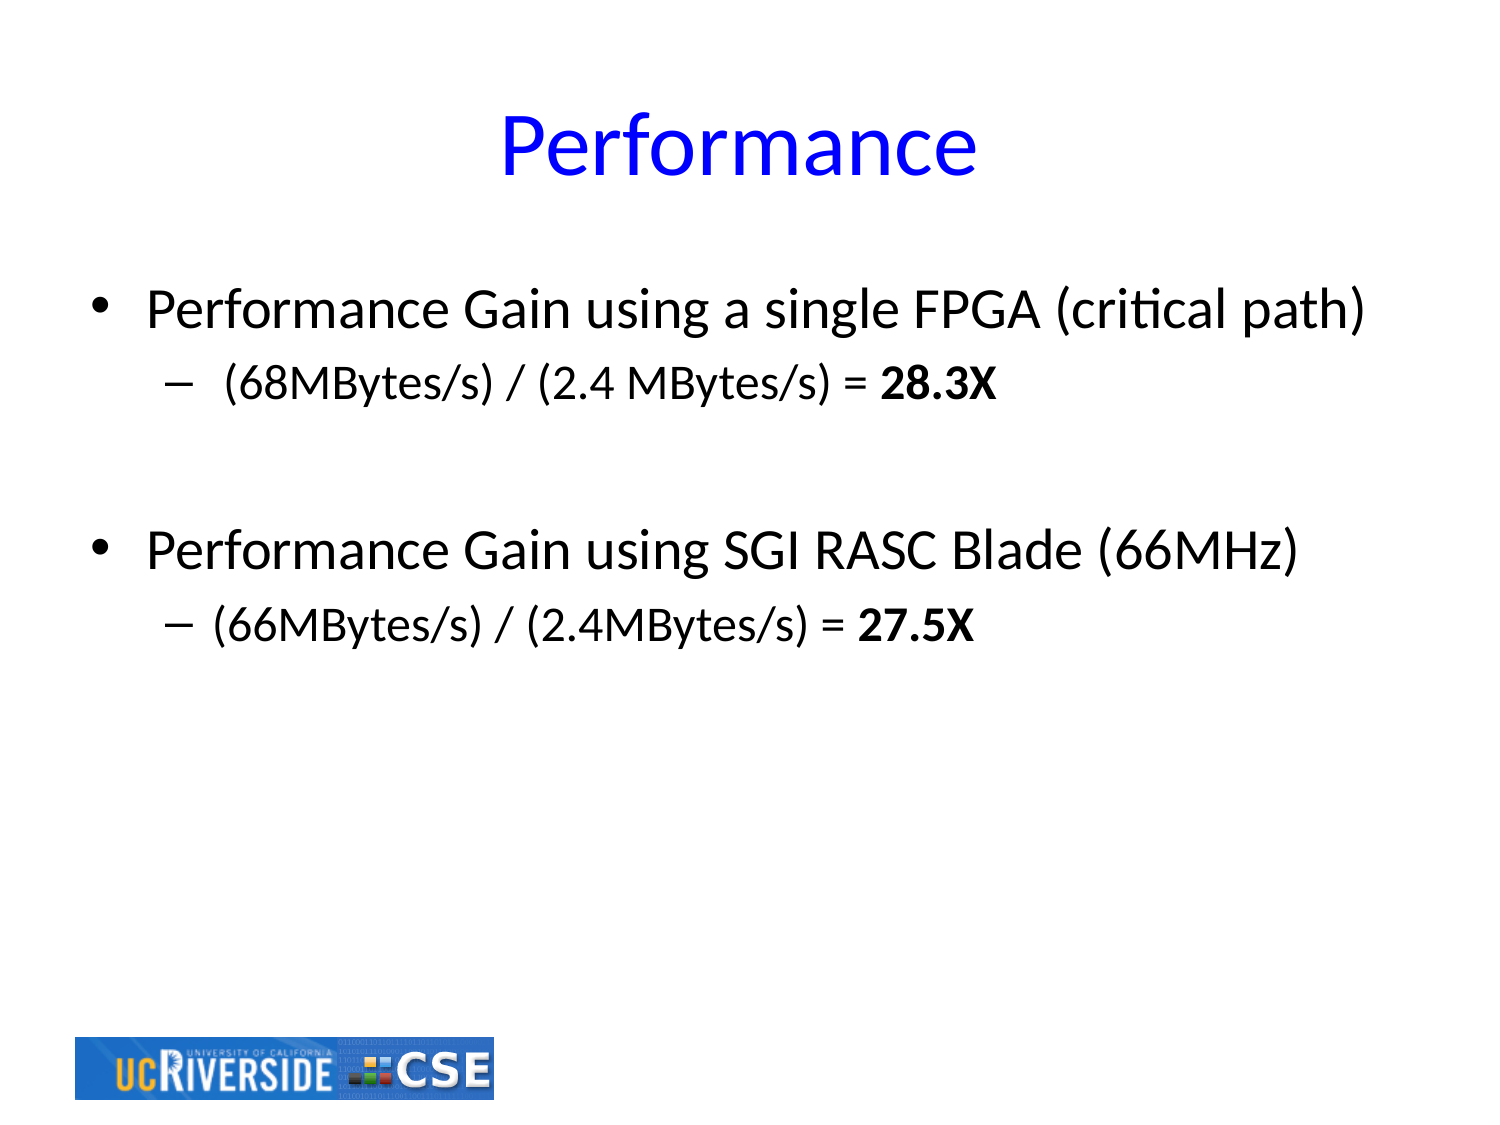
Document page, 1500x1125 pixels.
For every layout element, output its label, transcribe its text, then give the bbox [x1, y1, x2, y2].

title Performance [74, 44, 1426, 233]
picture [75, 1037, 494, 1100]
list Performance Gain using a single FPGA (critical path) (68MBytes/s) / (2.4 MBytes/s) = 28.3X Performance Gain using SGI RASC Blade (66MHz) (66MBytes/s) / (2.4MBytes/s) = 27.5X [74, 262, 1426, 1006]
